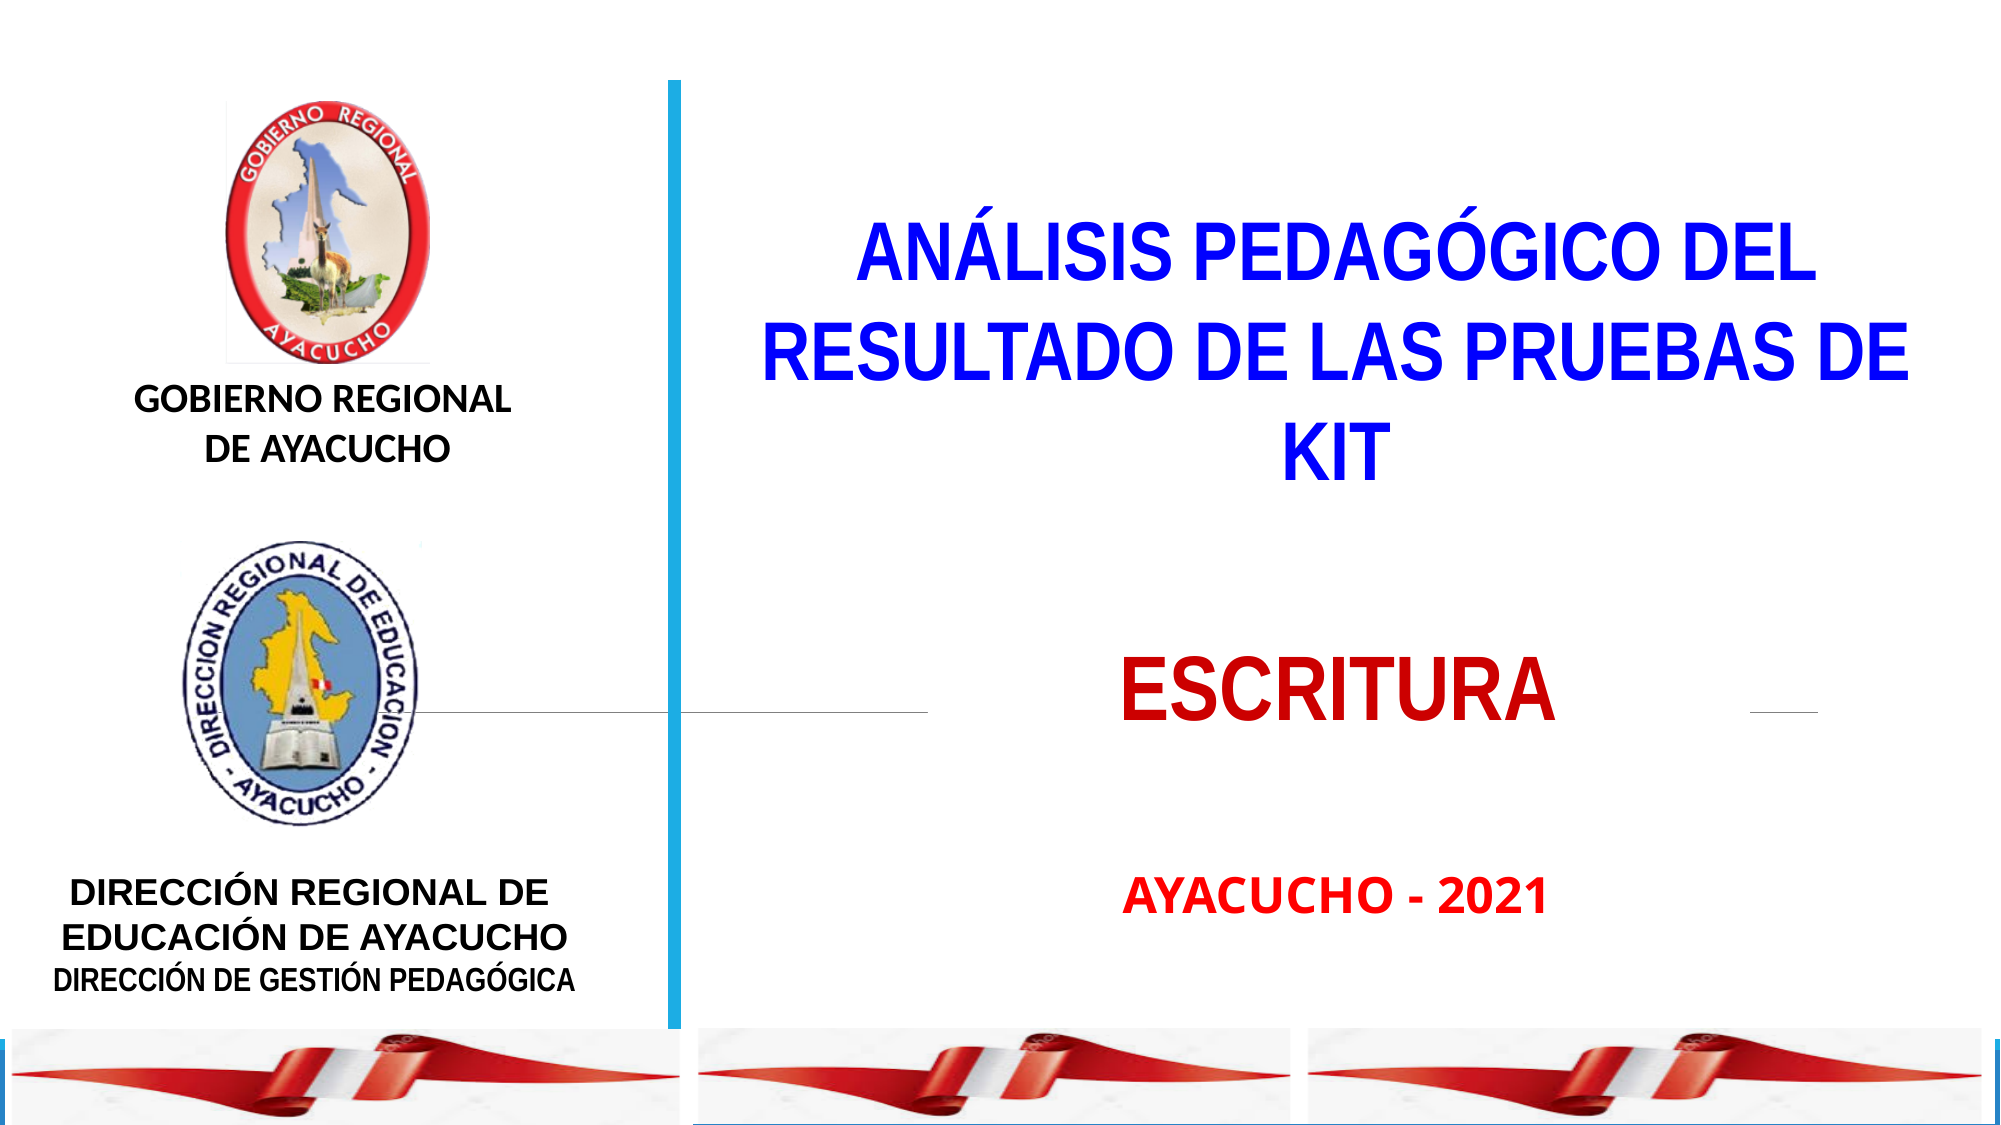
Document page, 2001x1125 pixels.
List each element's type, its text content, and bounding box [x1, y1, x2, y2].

text_box DIRECCIÓN REGIONAL DE EDUCACIÓN DE AYACUCHO DIRECCIÓN DE GESTIÓN PEDAGÓGICA [0, 860, 638, 1006]
text_box ANÁLISIS PEDAGÓGICO DEL RESULTADO DE LAS PRUEBAS DE KIT [712, 190, 1962, 505]
text_box GOBIERNO REGIONAL DE AYACUCHO [55, 363, 600, 479]
text_box AYACUCHO - 2021 [971, 856, 1702, 920]
text_box ESCRITURA [927, 621, 1750, 747]
picture [225, 101, 430, 364]
picture [180, 541, 422, 829]
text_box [5, 1027, 1995, 1125]
